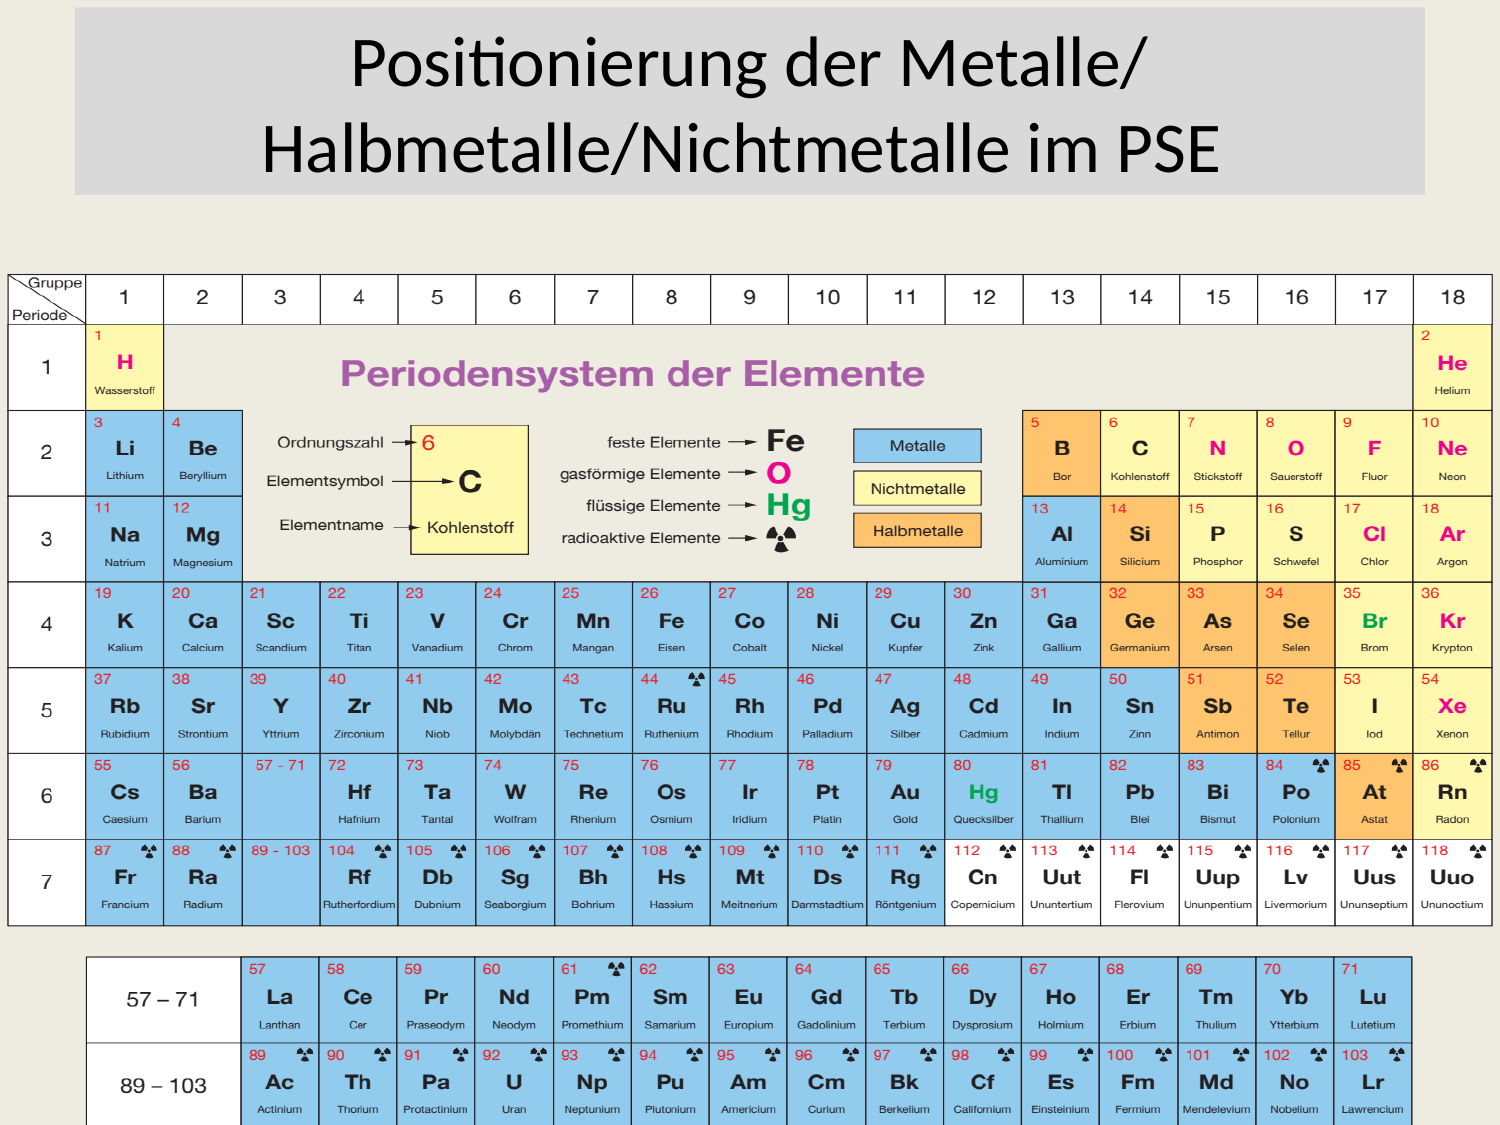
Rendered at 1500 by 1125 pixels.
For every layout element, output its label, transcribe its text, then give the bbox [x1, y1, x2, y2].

title Positionierung der Metalle/ Halbmetalle/Nichtmetalle im PSE [75, 7, 1425, 195]
picture [0, 207, 1500, 1125]
